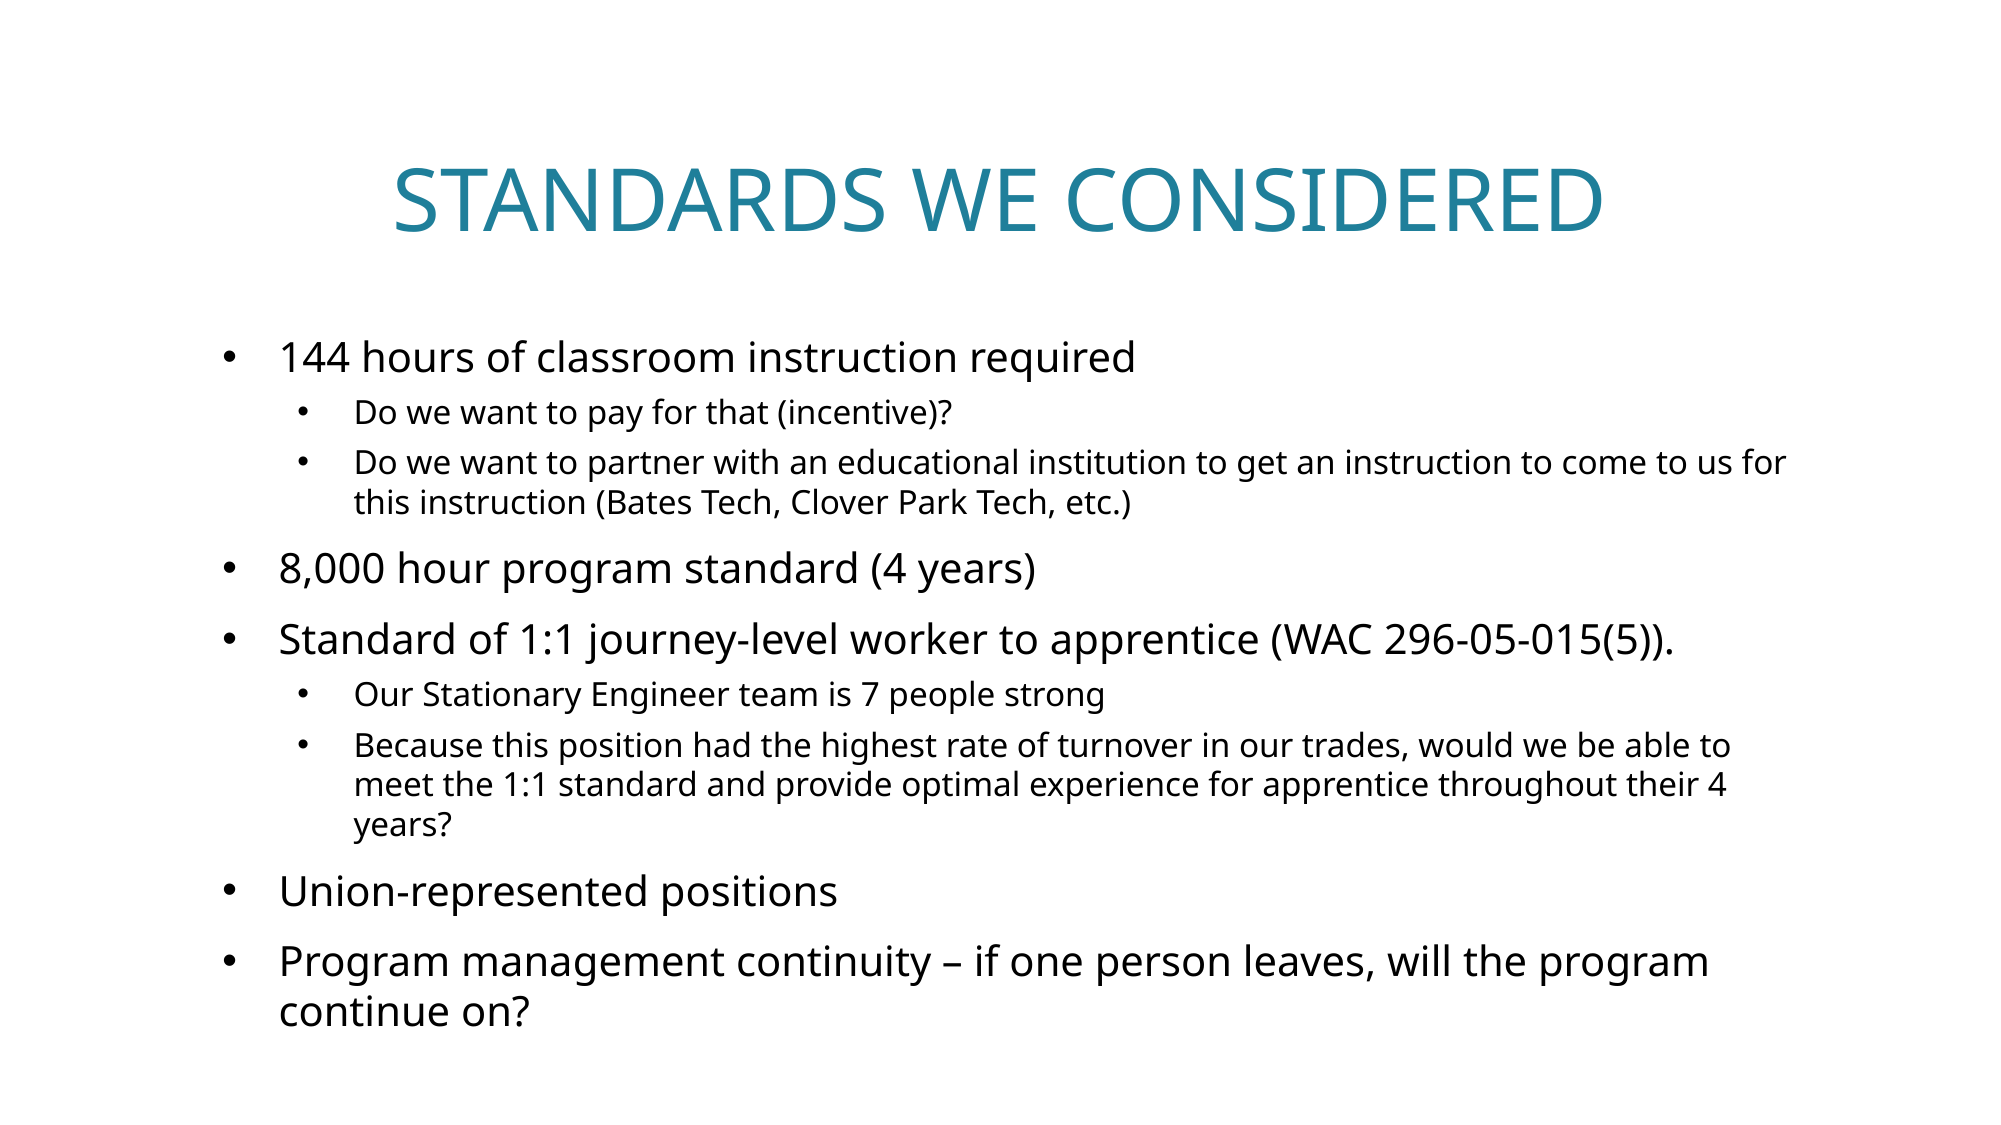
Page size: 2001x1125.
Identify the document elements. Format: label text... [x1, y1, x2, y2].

text_box 144 hours of classroom instruction required Do we want to pay for that (incentive)? Do we want to partner with an educational institution to get an instruction to come to us for this instruction (Bates Tech, Clover Park Tech, etc.) 8,000 hour program standard (4 years) Standard of 1:1 journey-level worker to apprentice (WAC 296-05-015(5)). Our Stationary Engineer team is 7 people strong Because this position had the highest rate of turnover in our trades, would we be able to meet the 1:1 standard and provide optimal experience for apprentice throughout their 4 years? Union-represented positions Program management continuity – if one person leaves, will the program continue on? [207, 323, 1821, 1050]
title Standards we considered [201, 136, 1800, 257]
